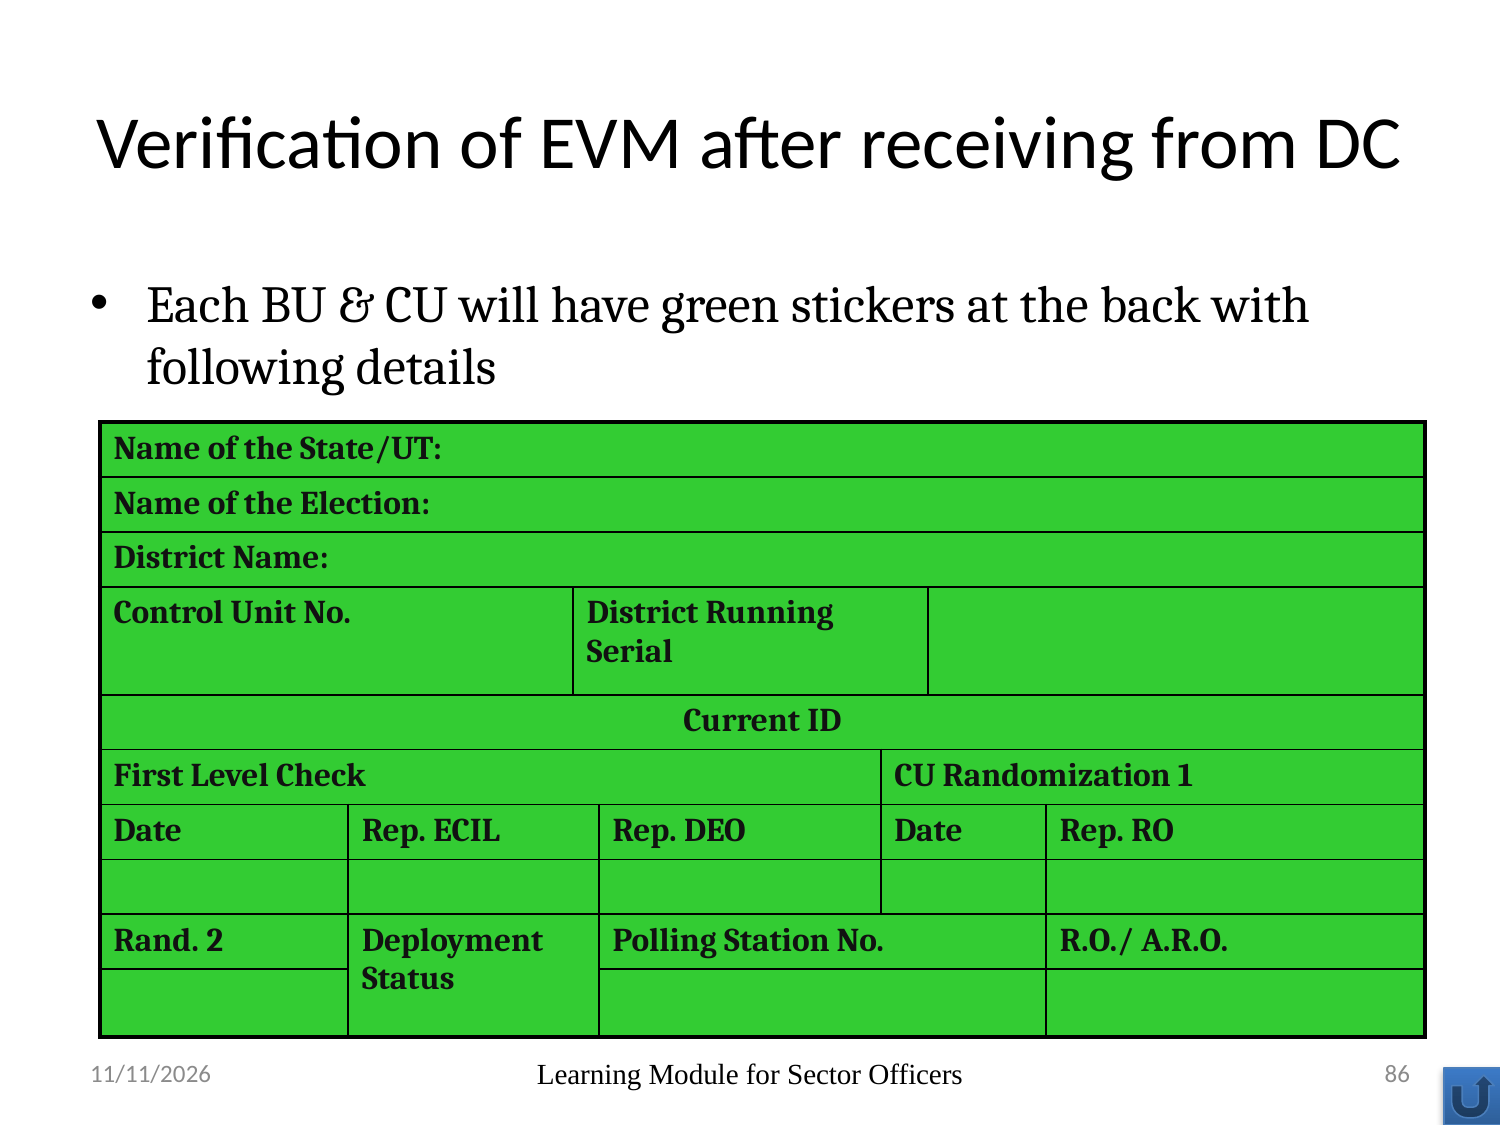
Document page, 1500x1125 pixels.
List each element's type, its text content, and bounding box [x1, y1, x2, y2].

table_cell [1047, 970, 1423, 1035]
table_cell Rep. RO [1047, 805, 1423, 859]
table_cell Control Unit No. [102, 588, 572, 694]
table_header Name of the State/UT: [102, 424, 1423, 476]
table_cell Polling Station No. [600, 915, 1045, 968]
table_cell R.O./ A.R.O. [1047, 915, 1423, 968]
list Each BU & CU will have green stickers at the back with following details [75, 262, 1425, 1005]
table_cell [929, 588, 1423, 694]
table_cell District Name: [102, 533, 1423, 586]
table_cell Name of the Election: [102, 478, 1423, 531]
title Verification of EVM after receiving from DC [75, 45, 1425, 233]
table_cell Date [102, 805, 347, 859]
text_box [1443, 1067, 1500, 1125]
table_cell [600, 970, 1045, 1035]
table_cell [102, 860, 347, 913]
table_cell [102, 970, 347, 1035]
table_cell [600, 860, 880, 913]
table_cell Current ID [102, 696, 1423, 749]
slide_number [75, 1042, 425, 1103]
table_cell [882, 860, 1045, 913]
table_cell Rep. DEO [600, 805, 880, 859]
table_cell First Level Check [102, 750, 880, 804]
table_cell Rand. 2 [102, 915, 347, 968]
table_cell [1047, 860, 1423, 913]
table_cell CU Randomization 1 [882, 750, 1423, 804]
slide_number 86 [1074, 1042, 1425, 1103]
table_cell Rep. ECIL [349, 805, 598, 859]
table_cell Deployment Status [349, 915, 598, 1035]
table_cell [349, 860, 598, 913]
table_cell Date [882, 805, 1045, 859]
footer Learning Module for Sector Officers [512, 1042, 988, 1103]
table_cell District Running Serial [574, 588, 927, 694]
